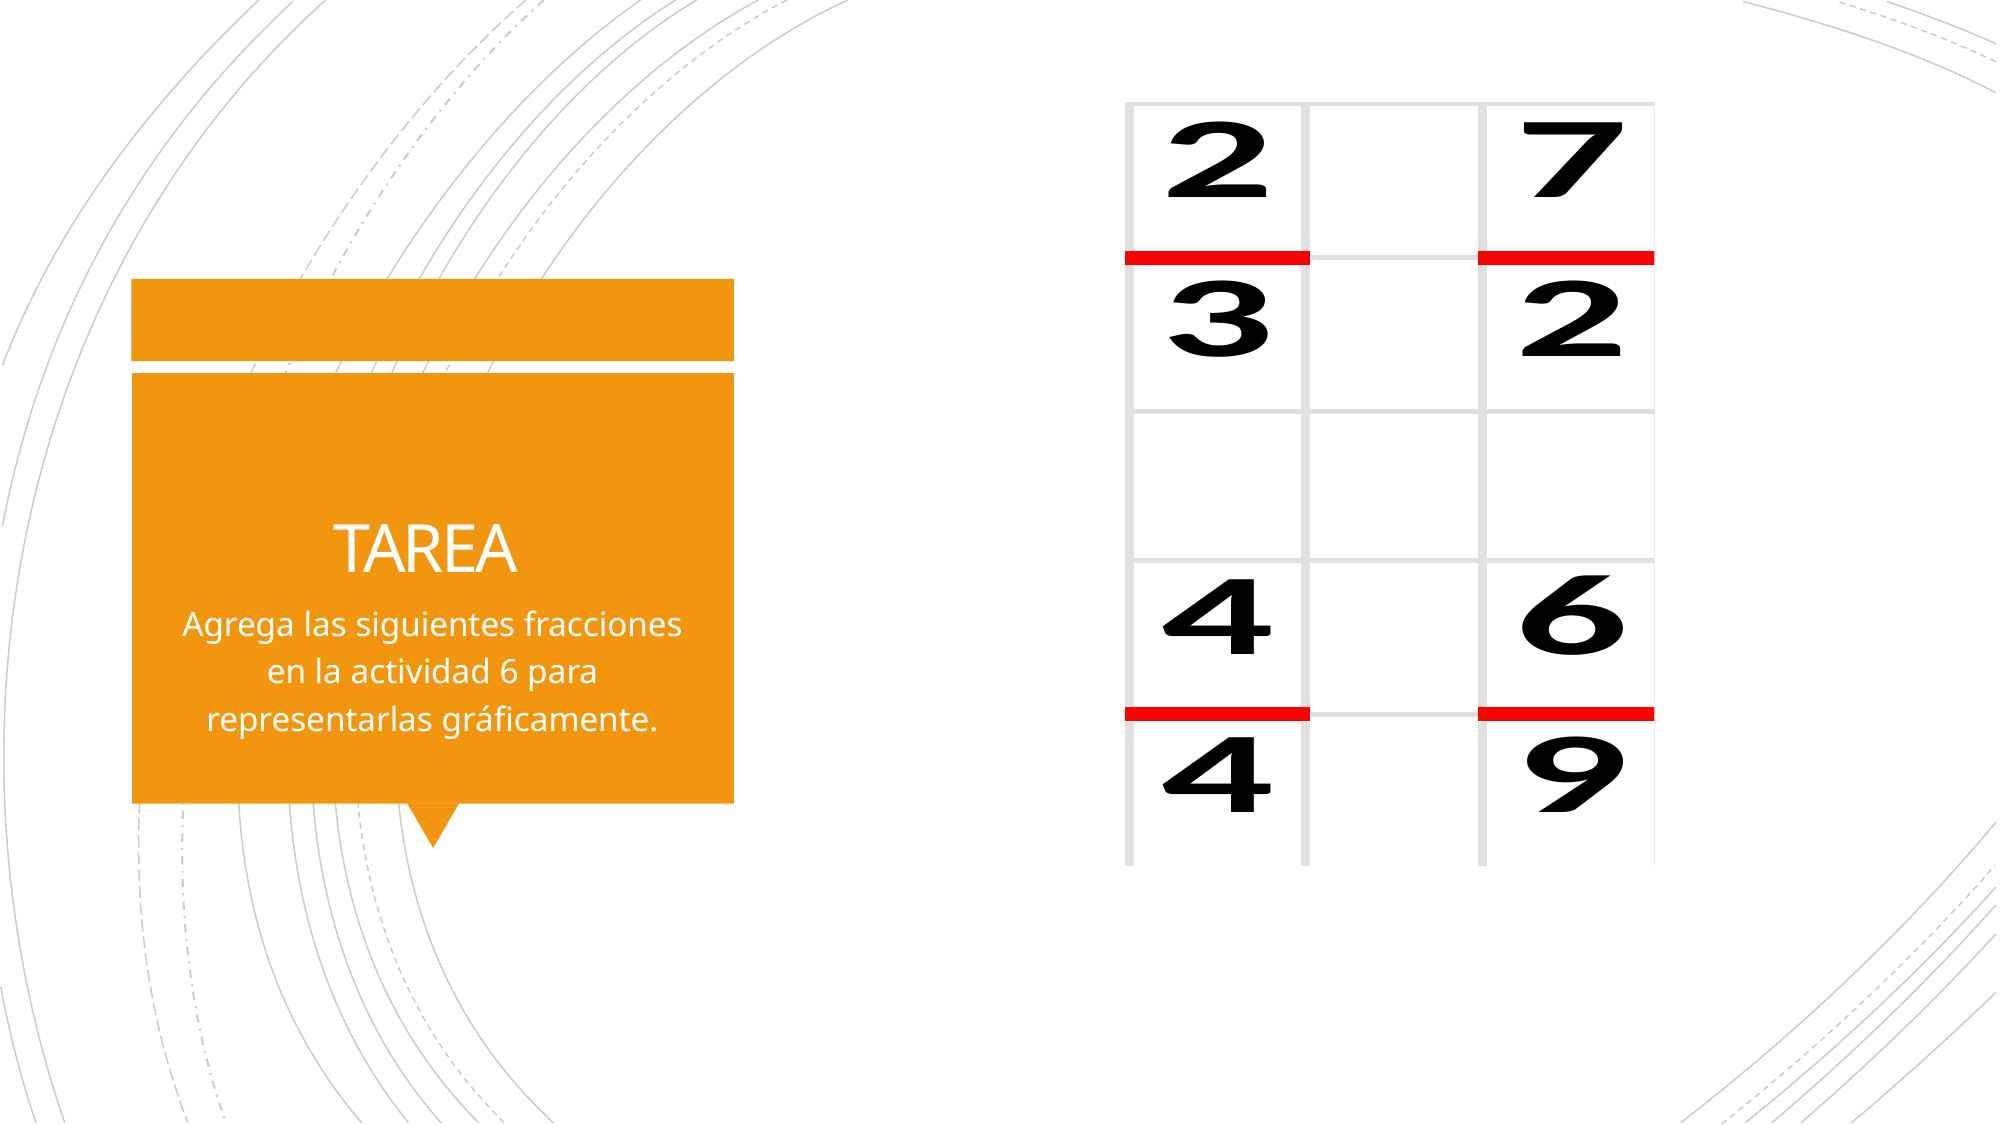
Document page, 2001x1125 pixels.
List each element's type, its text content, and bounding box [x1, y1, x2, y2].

list Agrega las siguientes fracciones en la actividad 6 para representarlas gráficamente. [145, 587, 721, 788]
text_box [1124, 101, 1665, 871]
title TAREA [145, 385, 721, 587]
